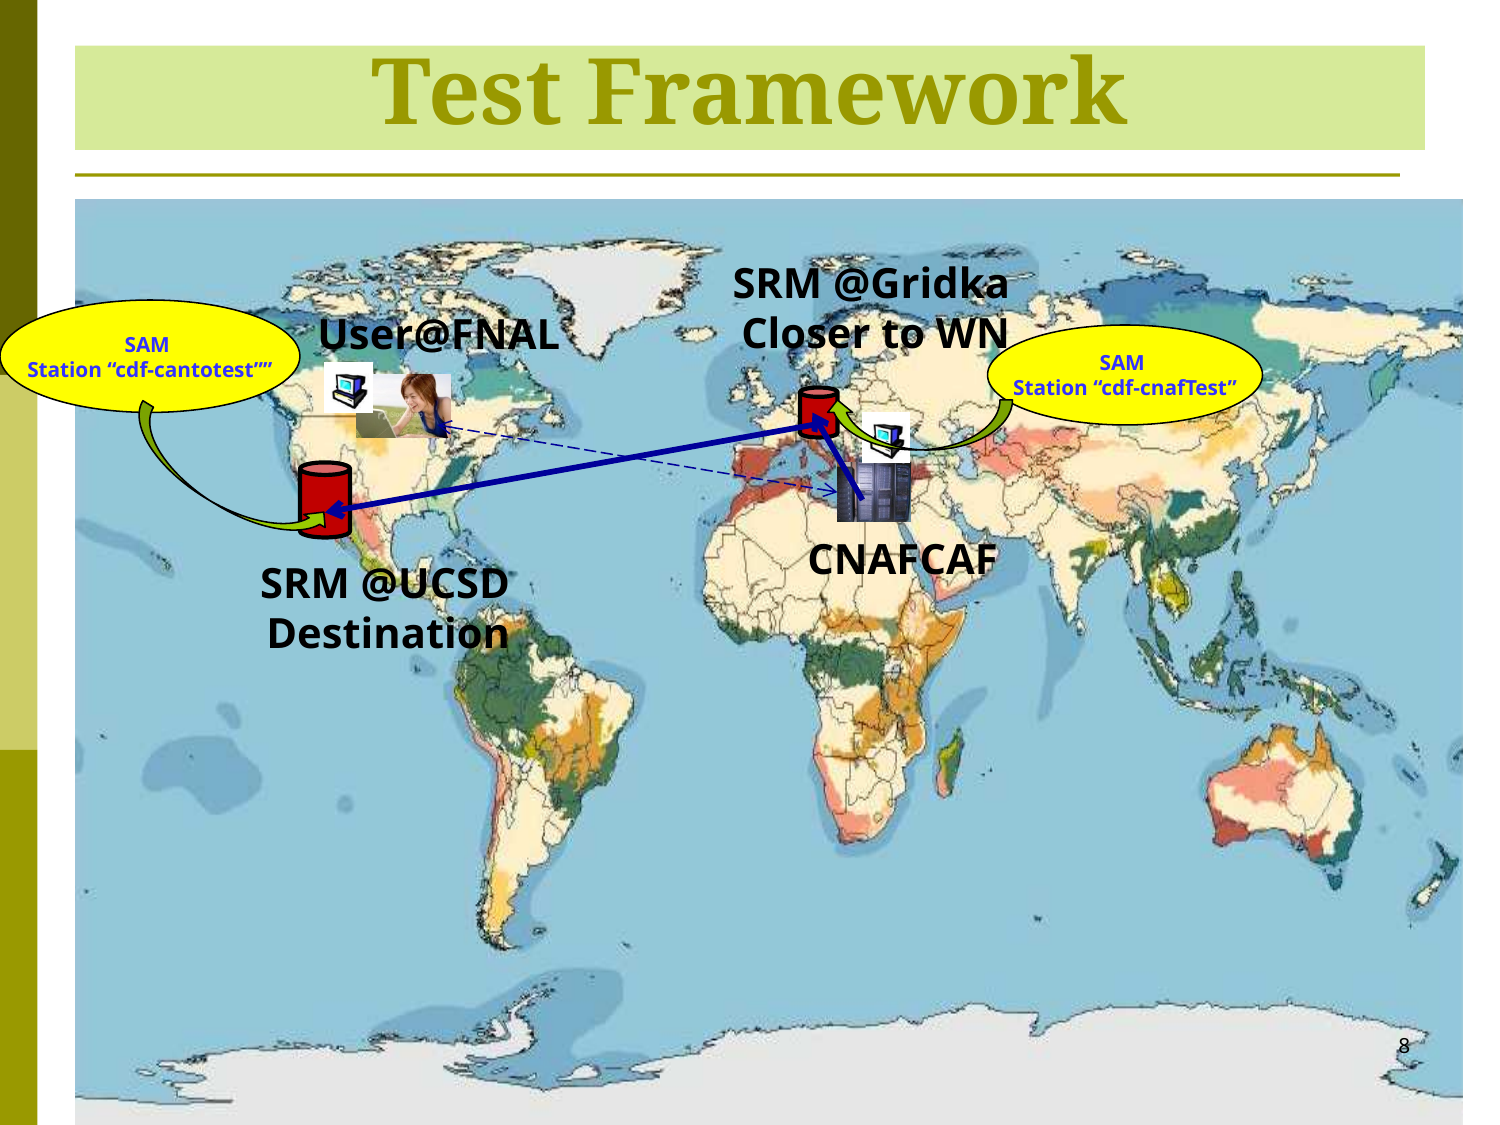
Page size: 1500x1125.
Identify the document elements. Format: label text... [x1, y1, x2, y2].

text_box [813, 424, 838, 429]
picture [324, 362, 451, 424]
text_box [816, 431, 882, 482]
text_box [324, 424, 813, 513]
text_box SAM Station “cdf-cantotest”” [0, 308, 69, 404]
picture [837, 412, 912, 523]
title Test Framework [74, 45, 1426, 151]
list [74, 199, 1463, 1125]
